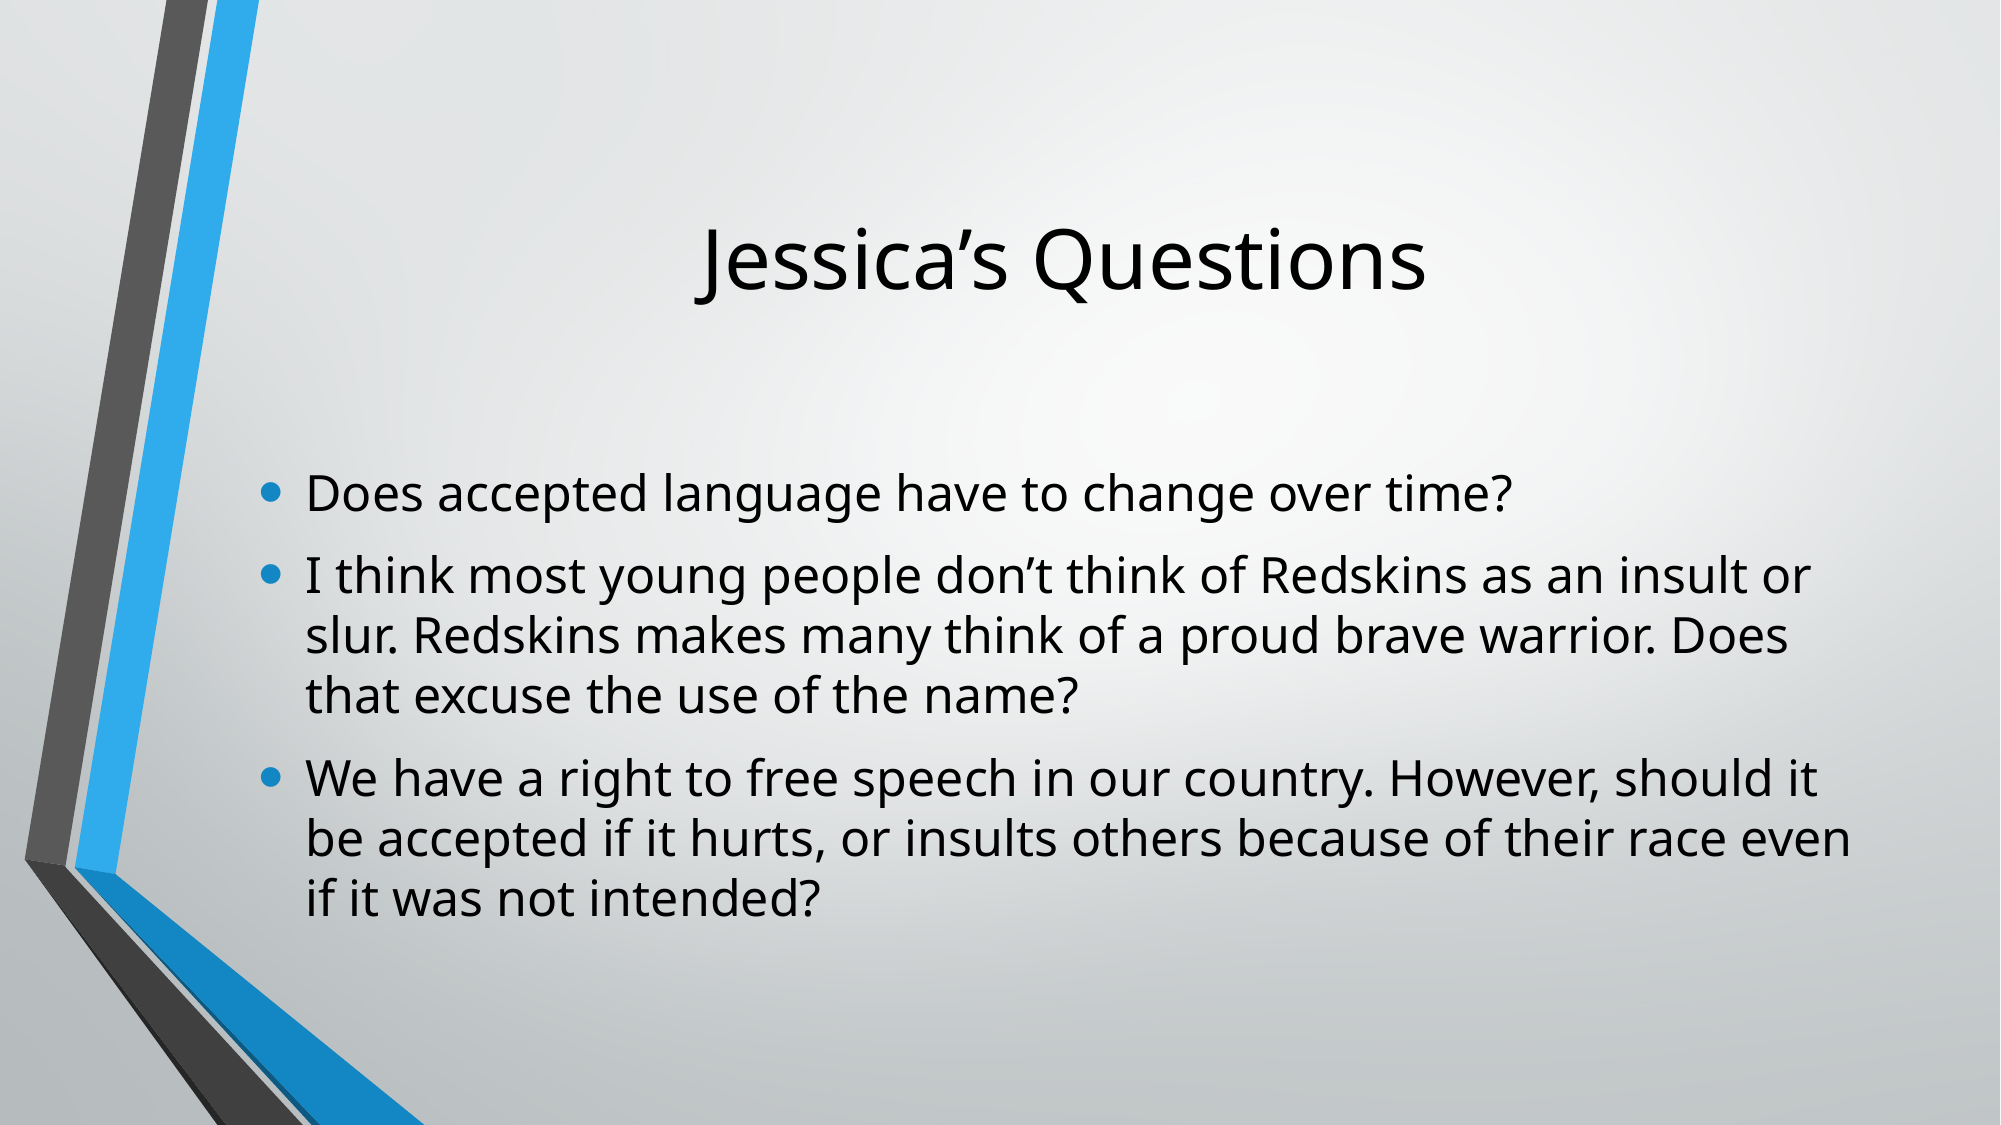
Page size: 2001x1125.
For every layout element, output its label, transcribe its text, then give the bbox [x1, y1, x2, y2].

list Does accepted language have to change over time? I think most young people don’t think of Redskins as an insult or slur. Redskins makes many think of a proud brave warrior. Does that excuse the use of the name? We have a right to free speech in our country. However, should it be accepted if it hurts, or insults others because of their race even if it was not intended? [243, 437, 1887, 950]
title Jessica’s Questions [243, 112, 1887, 400]
